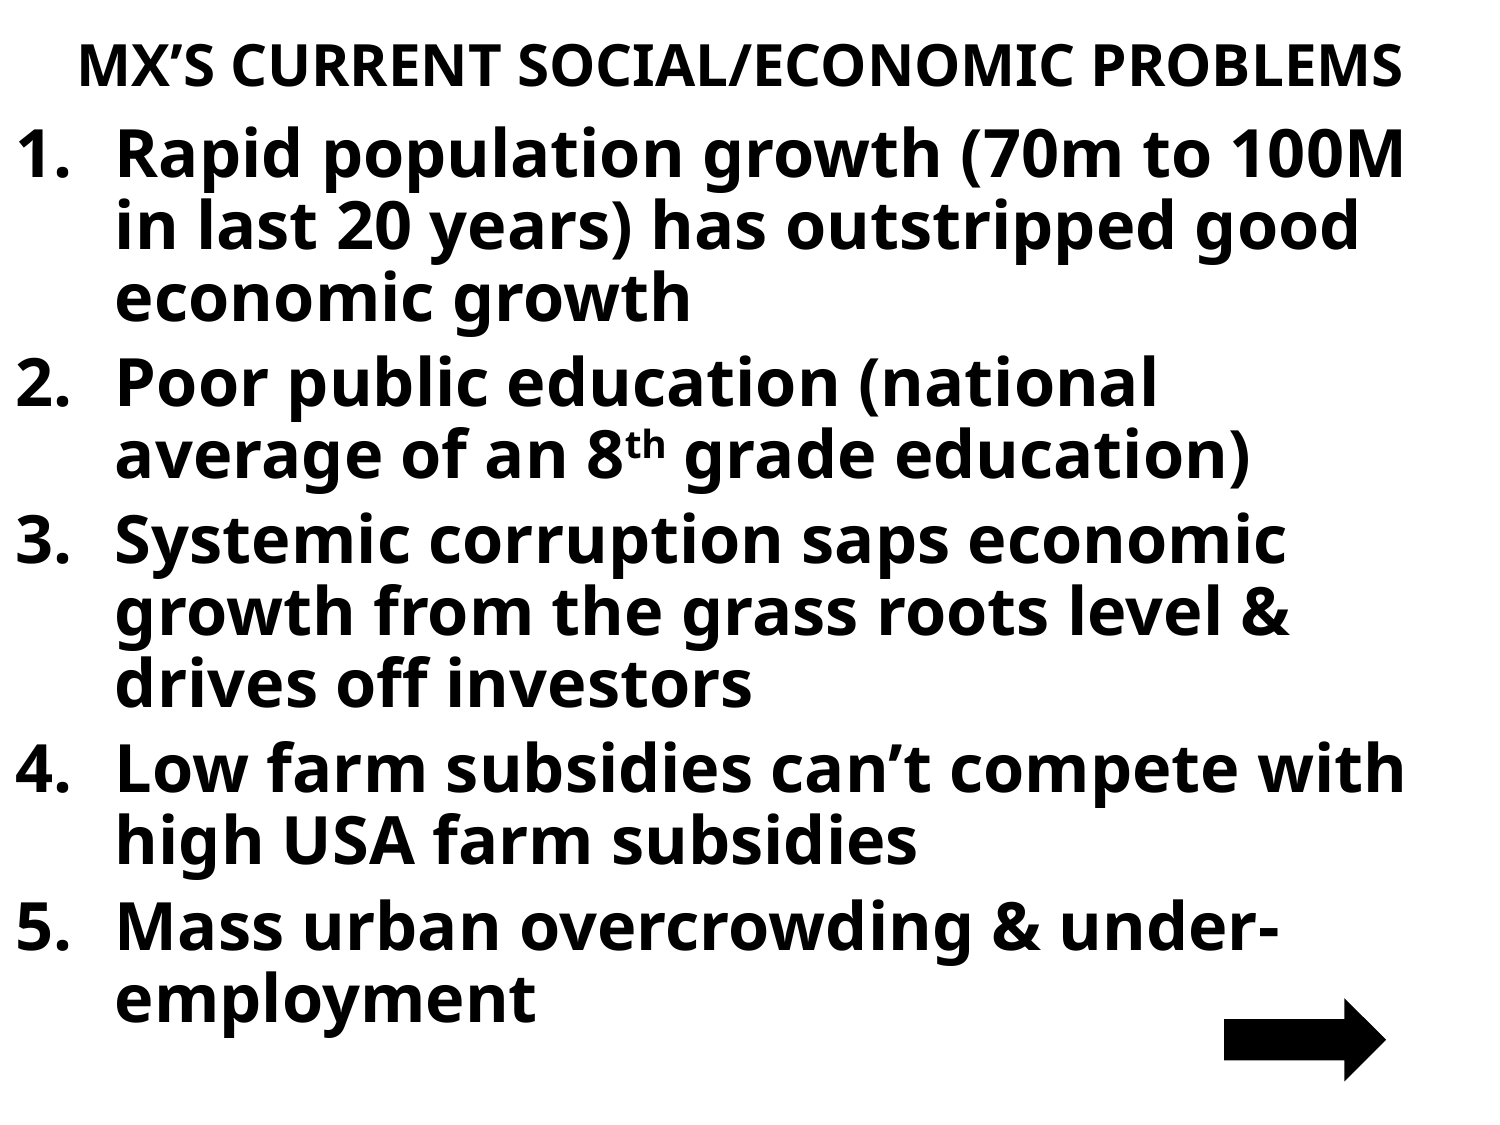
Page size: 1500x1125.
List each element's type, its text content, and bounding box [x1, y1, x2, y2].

text_box [1224, 999, 1386, 1080]
title MX’S CURRENT SOCIAL/ECONOMIC PROBLEMS [0, 0, 1500, 175]
list Rapid population growth (70m to 100M in last 20 years) has outstripped good economic growth Poor public education (national average of an 8th grade education) Systemic corruption saps economic growth from the grass roots level & drives off investors Low farm subsidies can’t compete with high USA farm subsidies Mass urban overcrowding & under-employment [0, 112, 1438, 1088]
